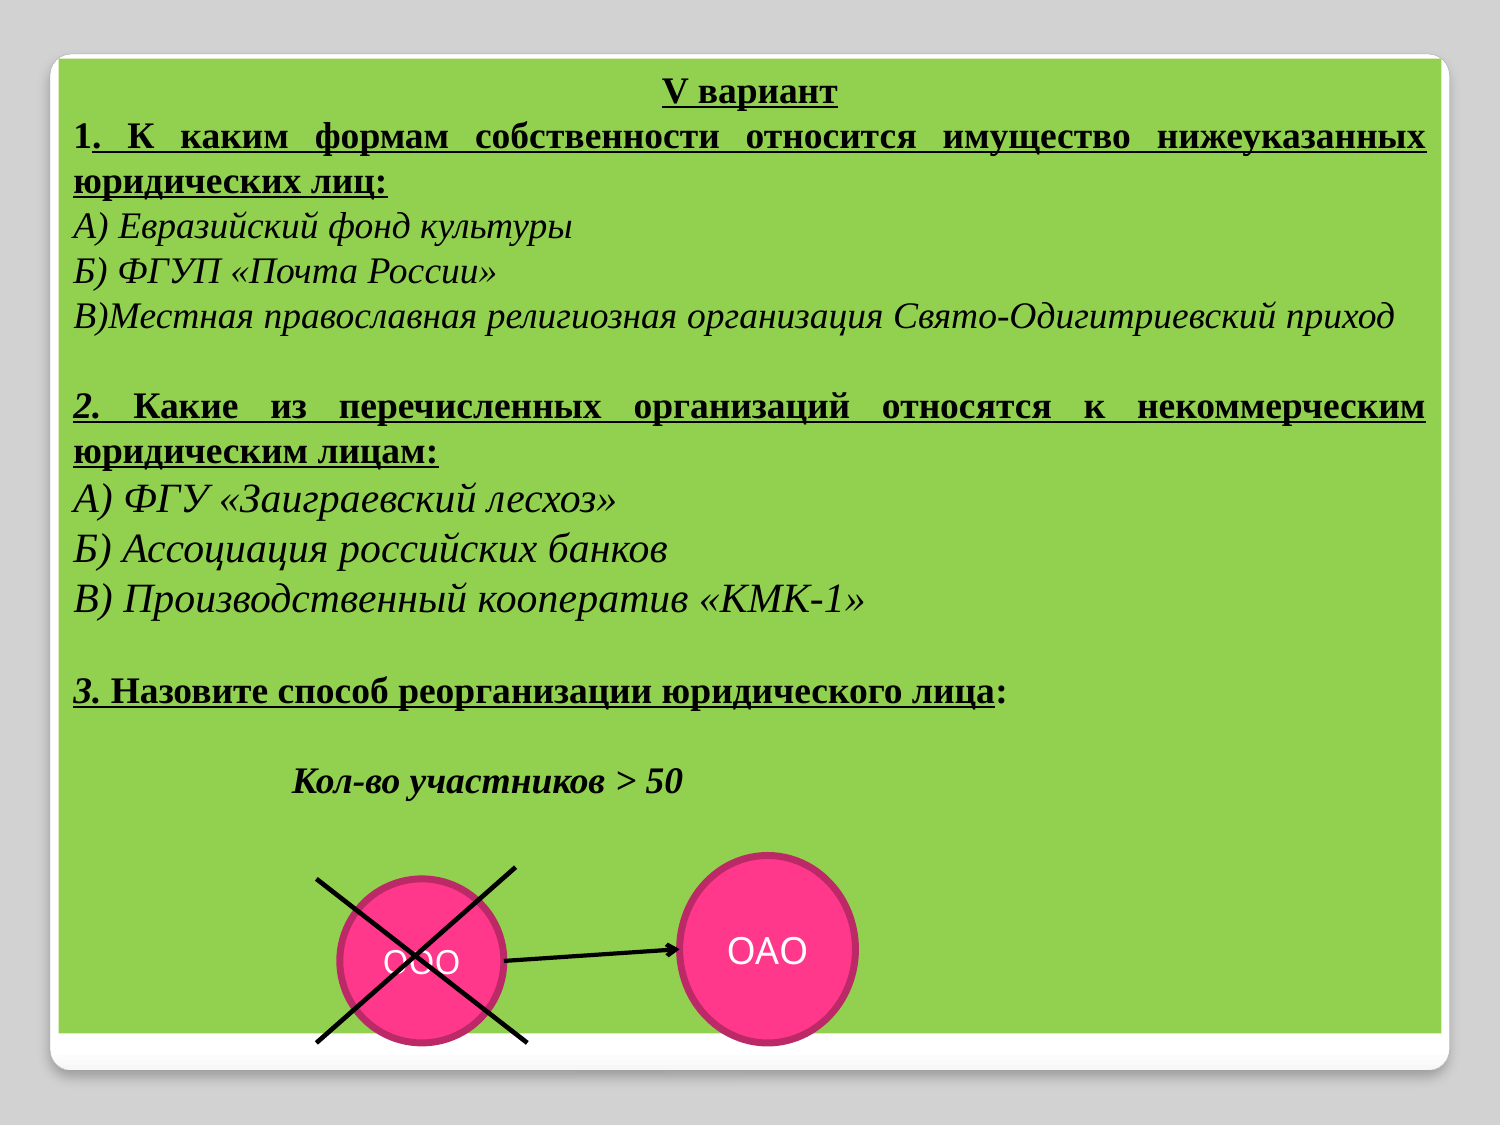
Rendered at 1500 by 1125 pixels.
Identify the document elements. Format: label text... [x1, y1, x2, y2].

text_box ОАО [676, 851, 859, 1047]
text_box V вариант 1. К каким формам собственности относится имущество нижеуказанных юридических лиц: А) Евразийский фонд культуры Б) ФГУП «Почта России» В)Местная православная религиозная организация Свято-Одигитриевский приход 2. Какие из перечисленных организаций относятся к некоммерческим юридическим лицам: А) ФГУ «Заиграевский лесхоз» Б) Ассоциация российских банков В) Производственный кооператив «КМК-1» 3. Назовите способ реорганизации юридического лица: Кол-во участников > 50 [58, 58, 1442, 1034]
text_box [316, 866, 516, 1044]
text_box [533, 948, 680, 962]
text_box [523, 878, 528, 1044]
